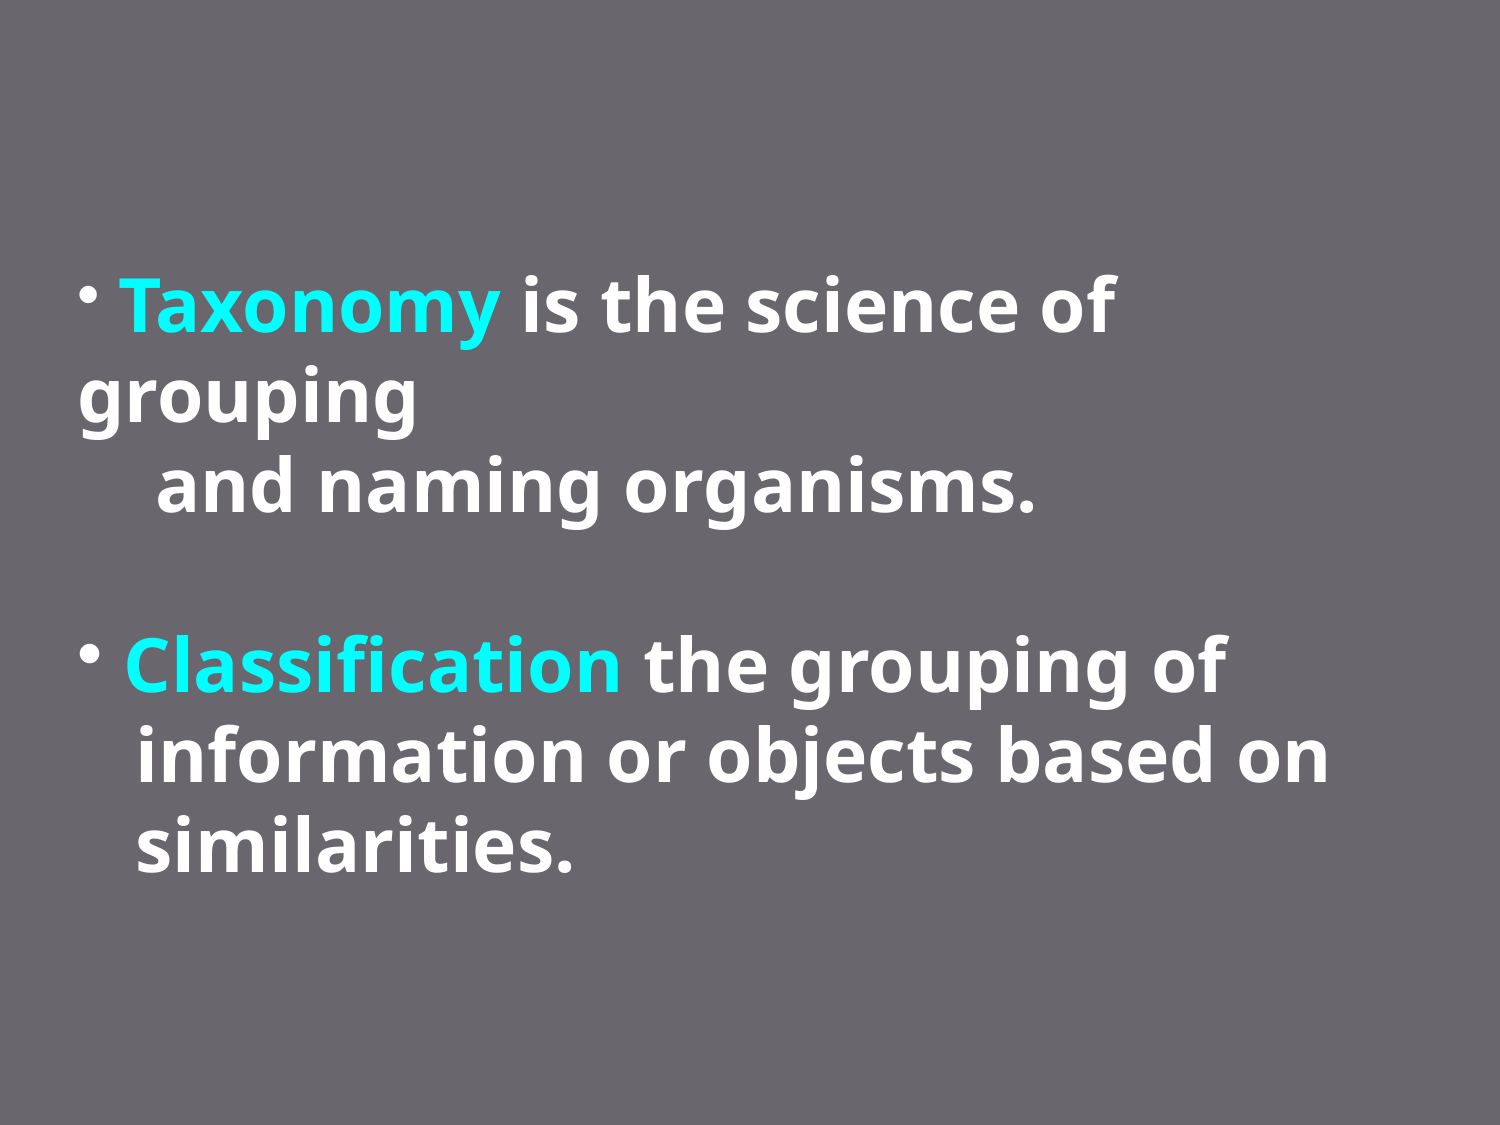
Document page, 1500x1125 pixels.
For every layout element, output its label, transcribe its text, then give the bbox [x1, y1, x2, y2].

text_box Taxonomy is the science of grouping and naming organisms. Classification the grouping of information or objects based on similarities. [62, 249, 1425, 985]
